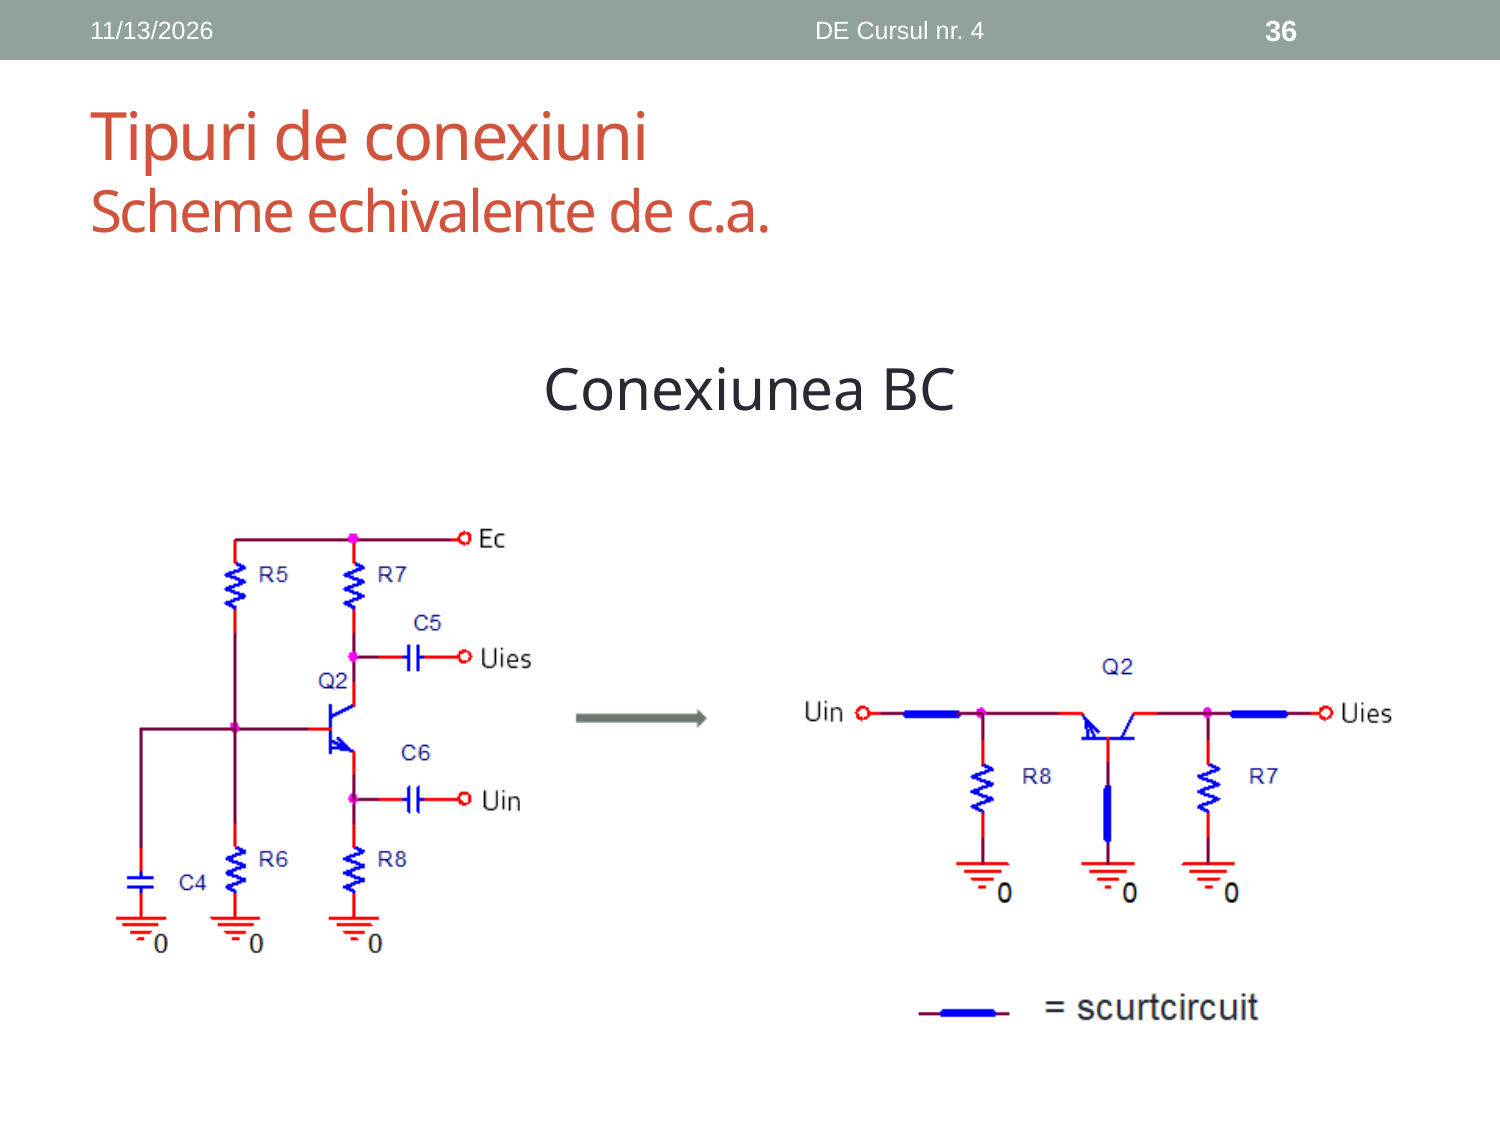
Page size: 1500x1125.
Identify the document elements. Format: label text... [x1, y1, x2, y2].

slide_number 36 [1250, 3, 1425, 57]
list Conexiunea BC [75, 262, 1425, 1063]
picture [96, 501, 1404, 1051]
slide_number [75, 3, 550, 57]
footer DE Cursul nr. 4 [562, 3, 1238, 57]
title Tipuri de conexiuni Scheme echivalente de c.a. [75, 87, 1425, 250]
